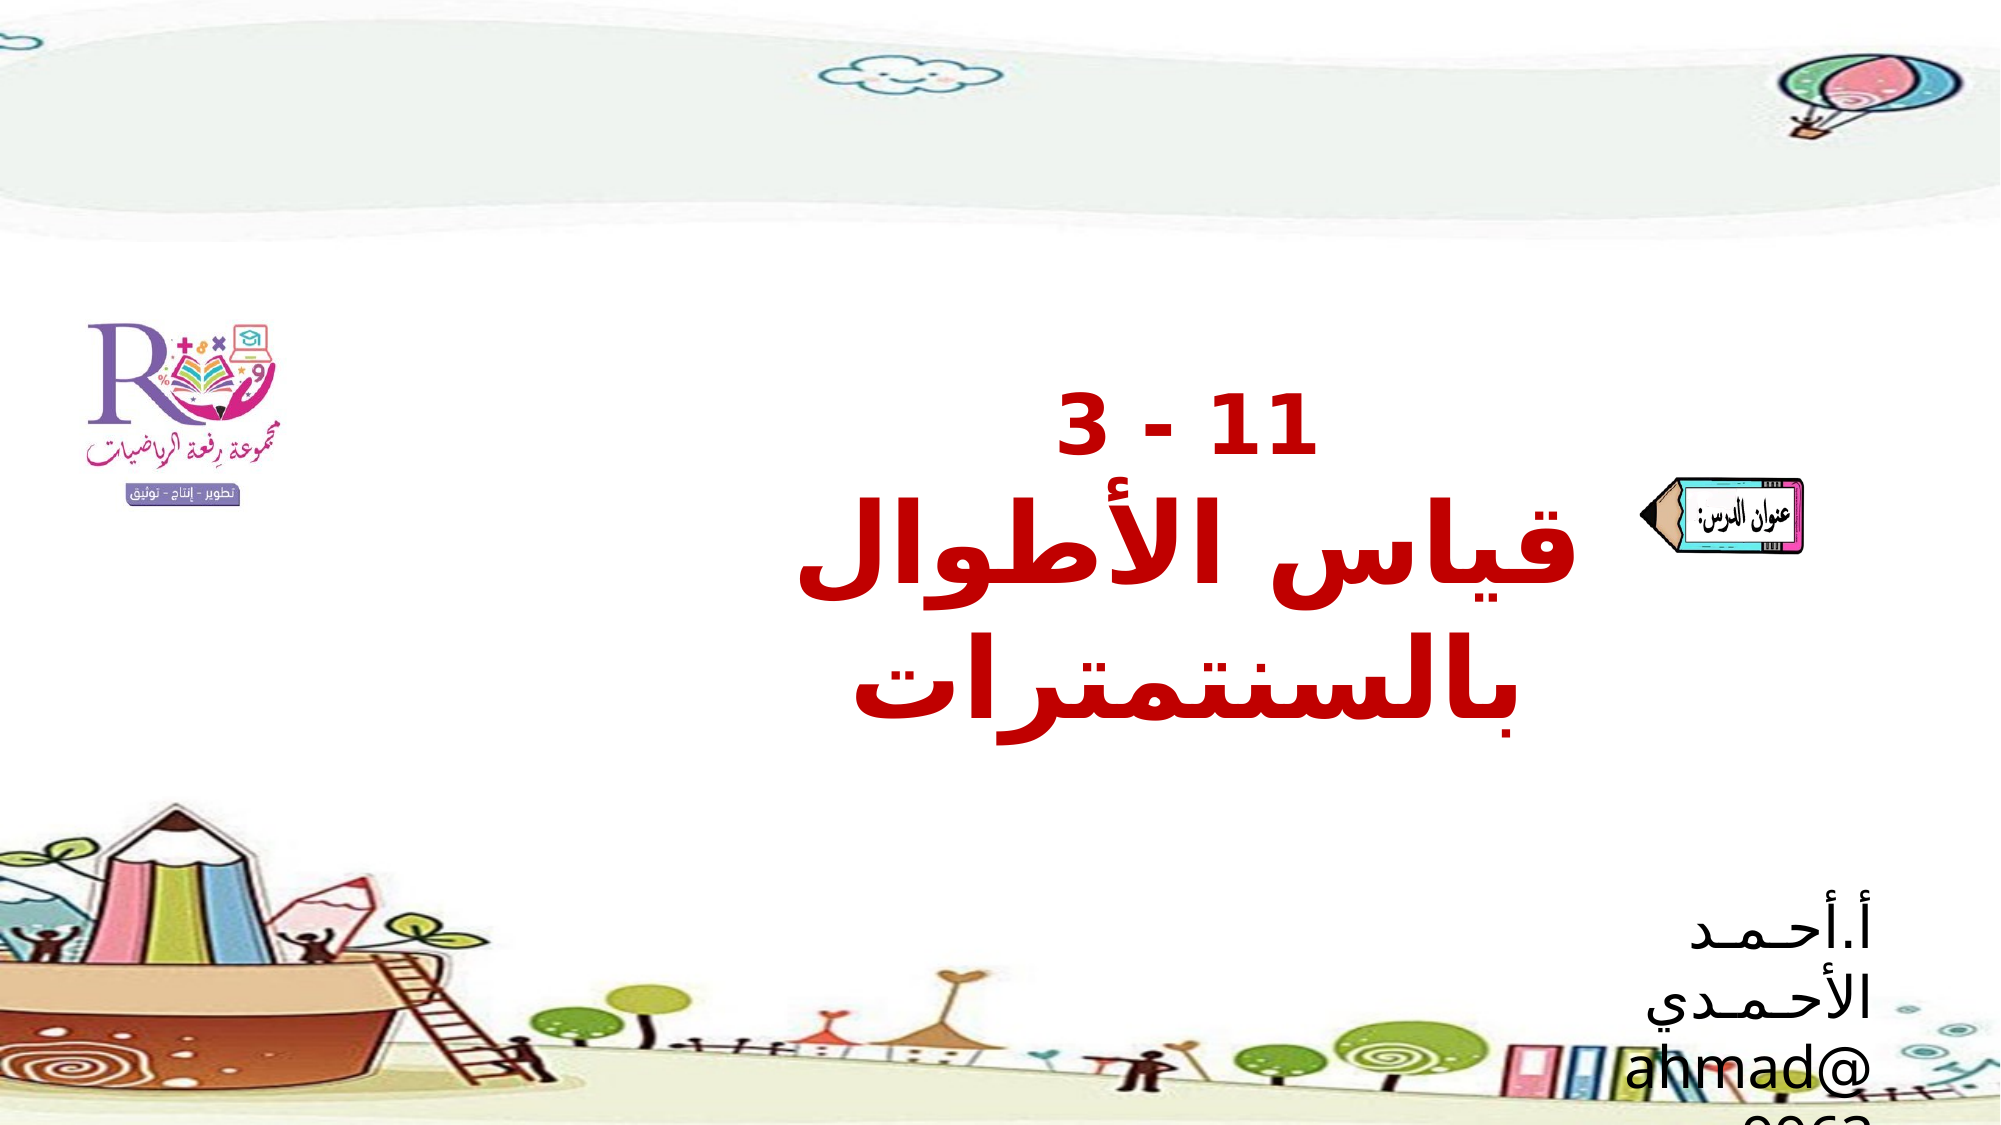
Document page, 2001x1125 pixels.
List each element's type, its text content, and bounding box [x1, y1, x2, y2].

text_box 11 - 3 قياس الأطوال بالسنتمترات [742, 363, 1634, 749]
picture [0, 0, 2001, 1125]
text_box أ.أحـمـد الأحـمـدي @ahmad9963 [1584, 883, 1889, 1125]
